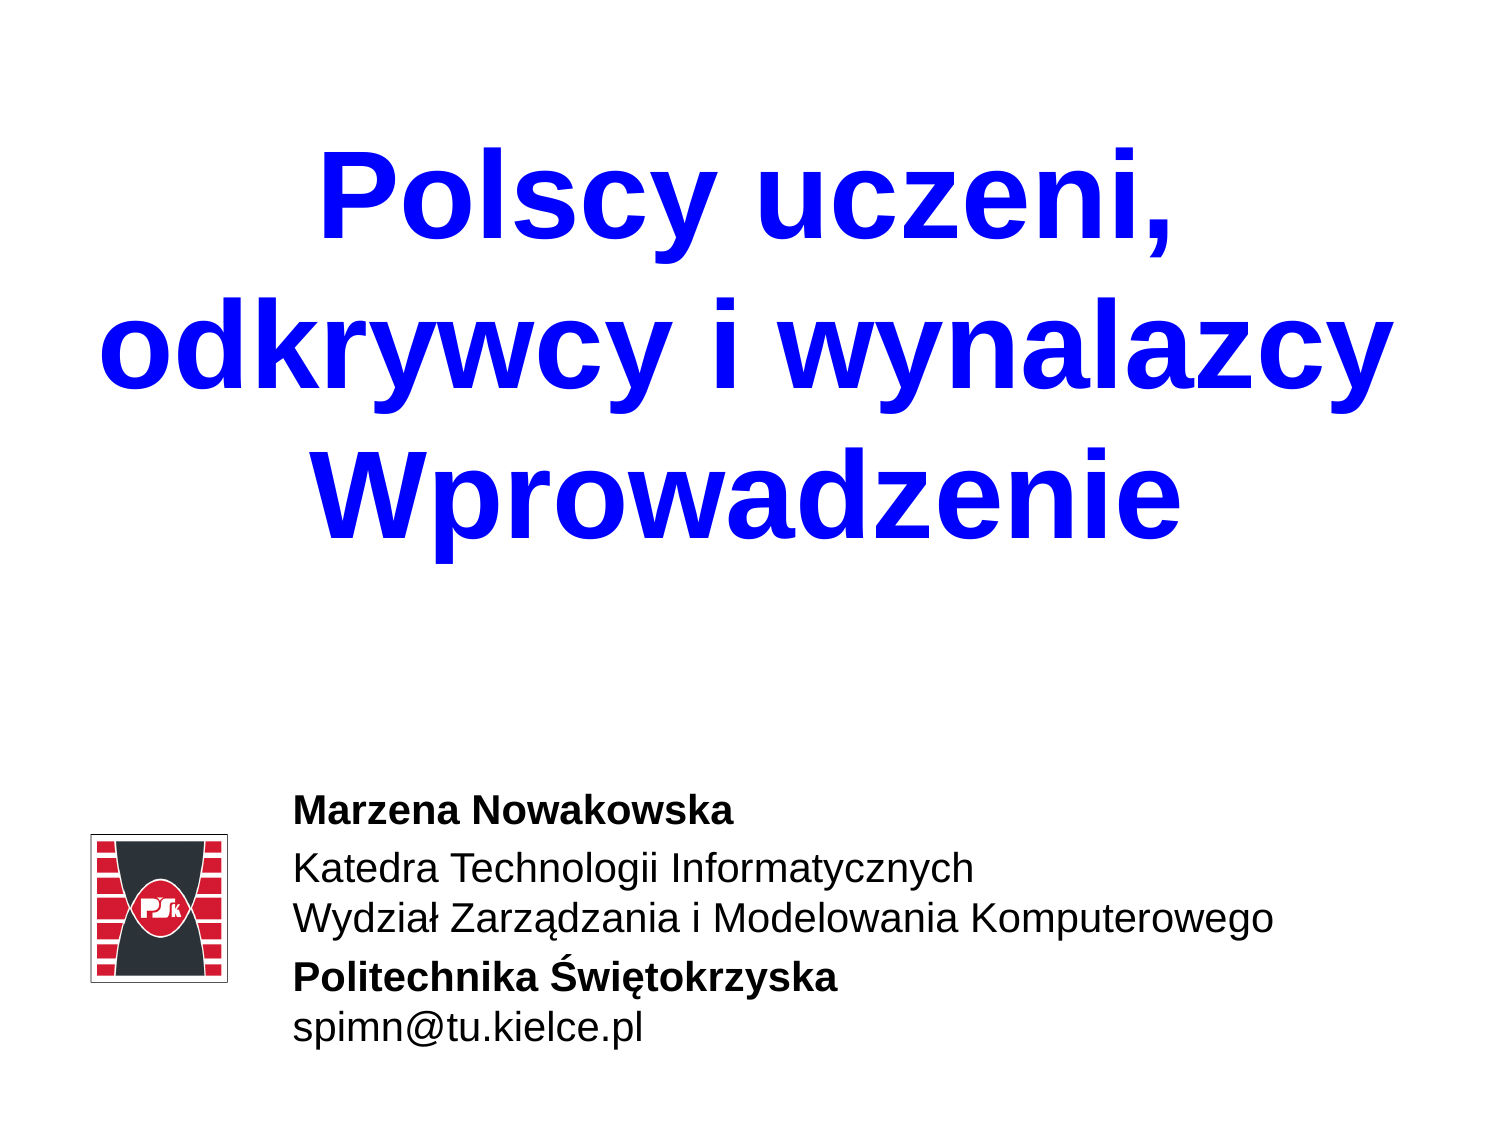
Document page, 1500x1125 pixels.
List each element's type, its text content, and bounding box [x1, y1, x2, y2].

subtitle Marzena Nowakowska Katedra Technologii Informatycznych Wydział Zarządzania i Modelowania Komputerowego Politechnika Świętokrzyska spimn@tu.kielce.pl [277, 774, 1388, 1059]
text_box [88, 833, 229, 985]
title Polscy uczeni, odkrywcy i wynalazcy Wprowadzenie [17, 113, 1477, 563]
